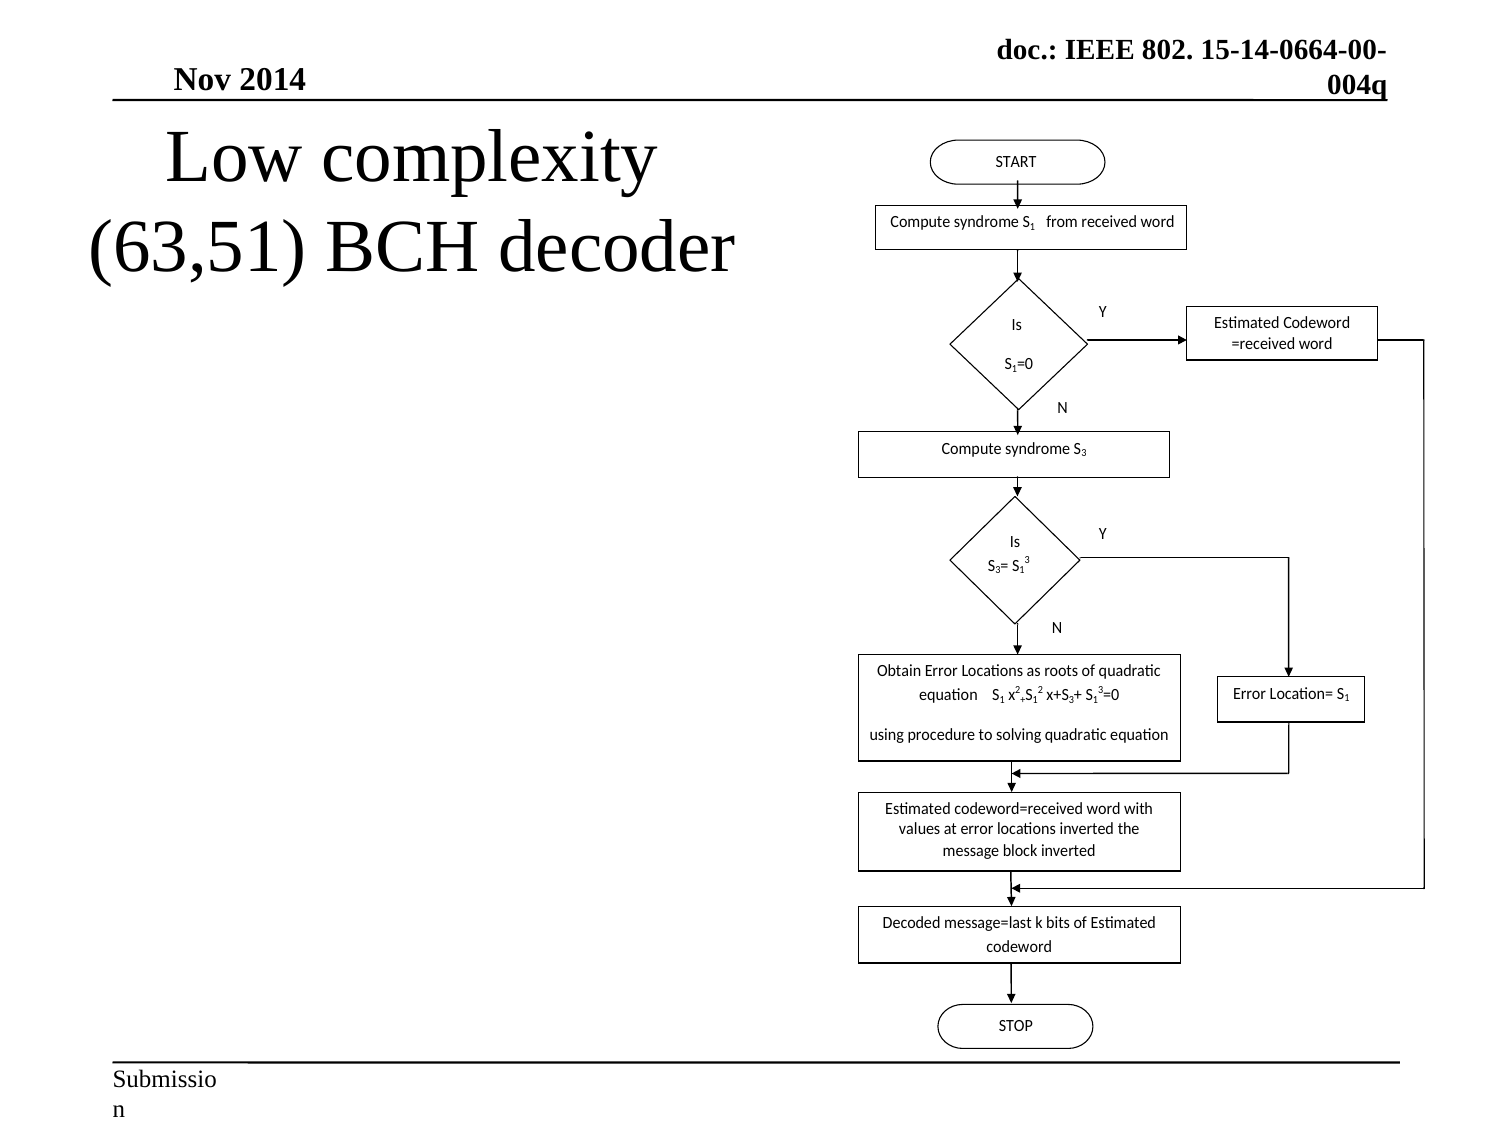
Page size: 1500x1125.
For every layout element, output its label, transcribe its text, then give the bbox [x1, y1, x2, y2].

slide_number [112, 56, 376, 98]
title Low complexity (63,51) BCH decoder [48, 117, 776, 276]
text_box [672, 124, 1426, 1049]
